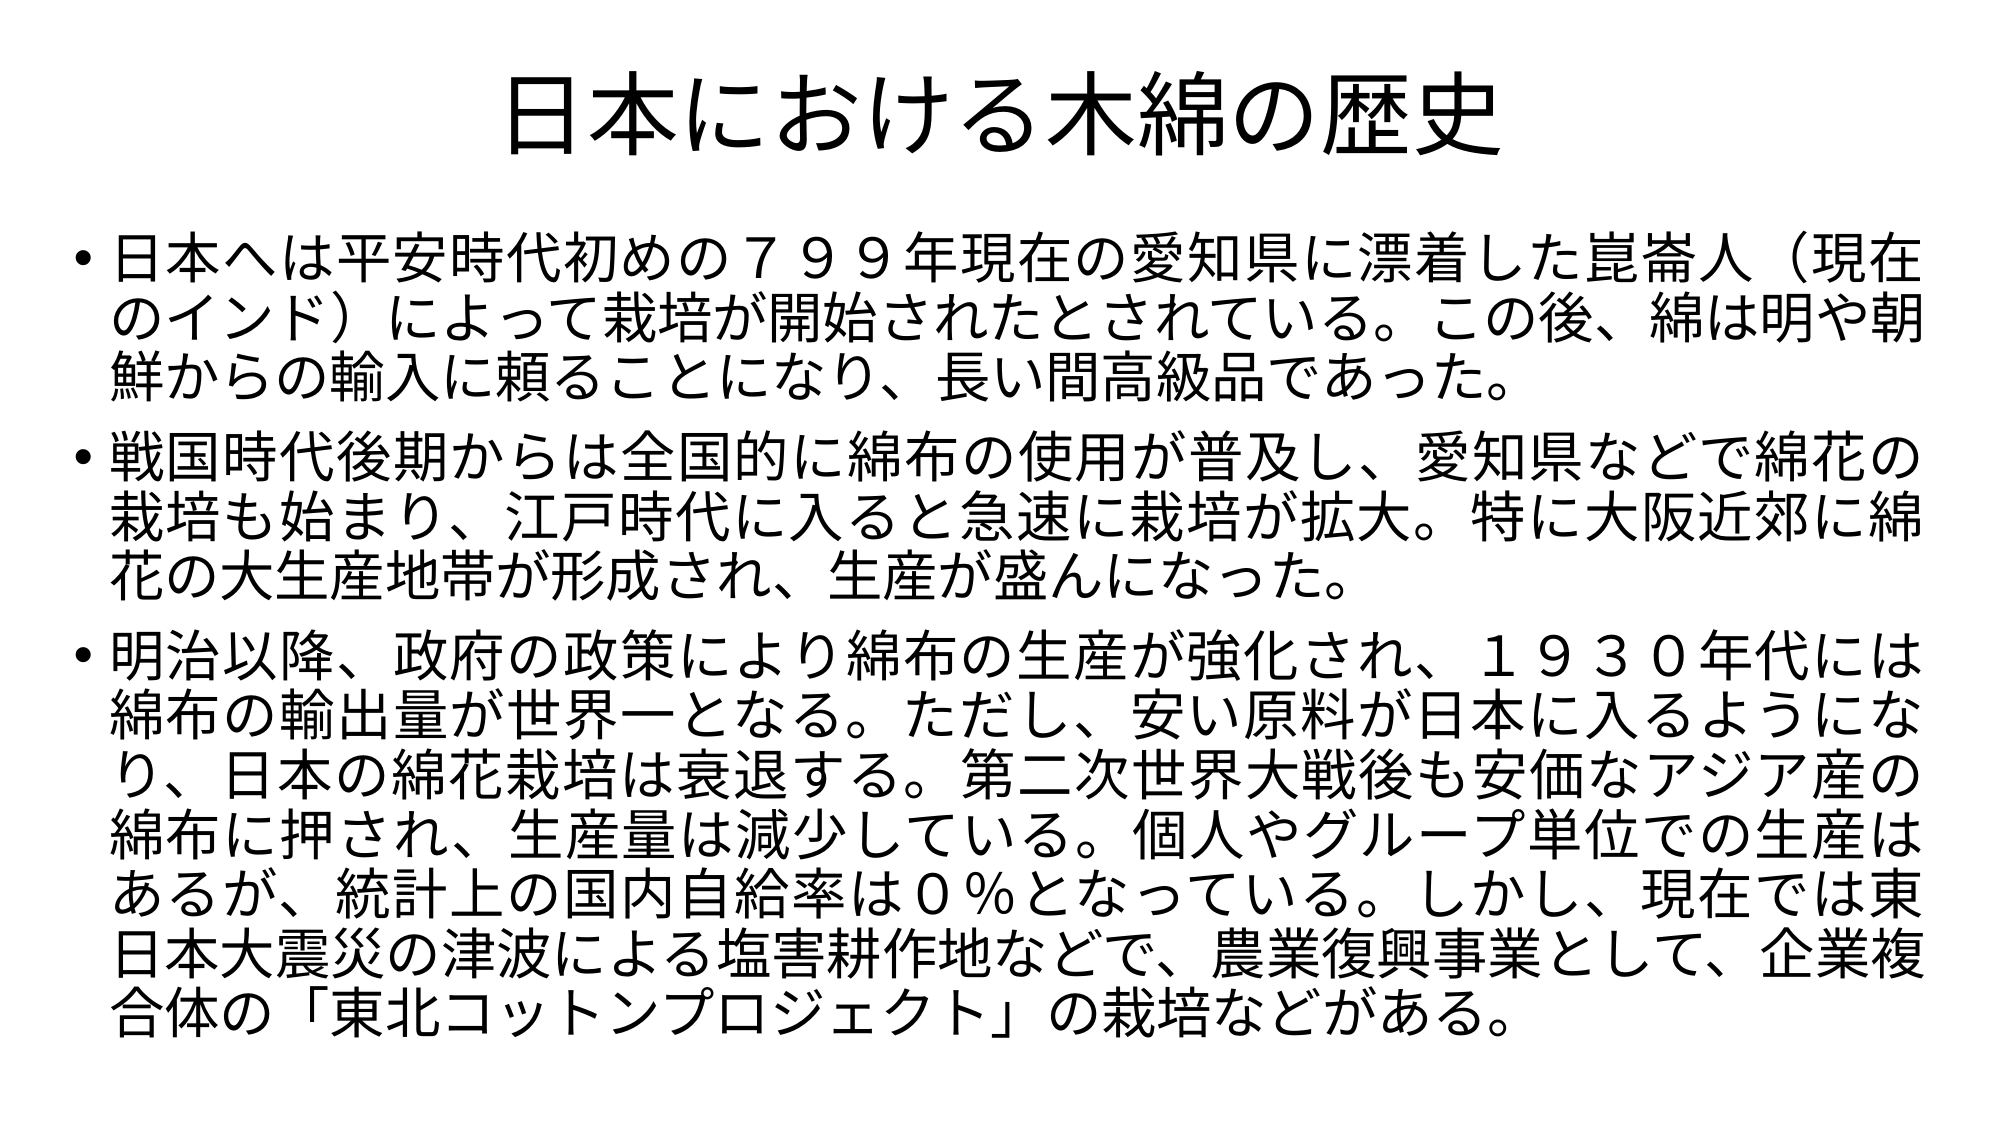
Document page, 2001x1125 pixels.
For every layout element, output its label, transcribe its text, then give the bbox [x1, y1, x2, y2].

list 日本へは平安時代初めの７９９年現在の愛知県に漂着した崑崙人（現在のインド）によって栽培が開始されたとされている。この後、綿は明や朝鮮からの輸入に頼ることになり、長い間高級品であった。 戦国時代後期からは全国的に綿布の使用が普及し、愛知県などで綿花の栽培も始まり、江戸時代に入ると急速に栽培が拡大。特に大阪近郊に綿花の大生産地帯が形成され、生産が盛んになった。 明治以降、政府の政策により綿布の生産が強化され、１９３０年代には綿布の輸出量が世界一となる。ただし、安い原料が日本に入るようになり、日本の綿花栽培は衰退する。第二次世界大戦後も安価なアジア産の綿布に押され、生産量は減少している。個人やグループ単位での生産はあるが、統計上の国内自給率は０％となっている。しかし、現在では東日本大震災の津波による塩害耕作地などで、農業復興事業として、企業複合体の「東北コットンプロジェクト」の栽培などがある。 [58, 223, 1942, 1066]
title 日本における木綿の歴史 [137, 59, 1863, 179]
